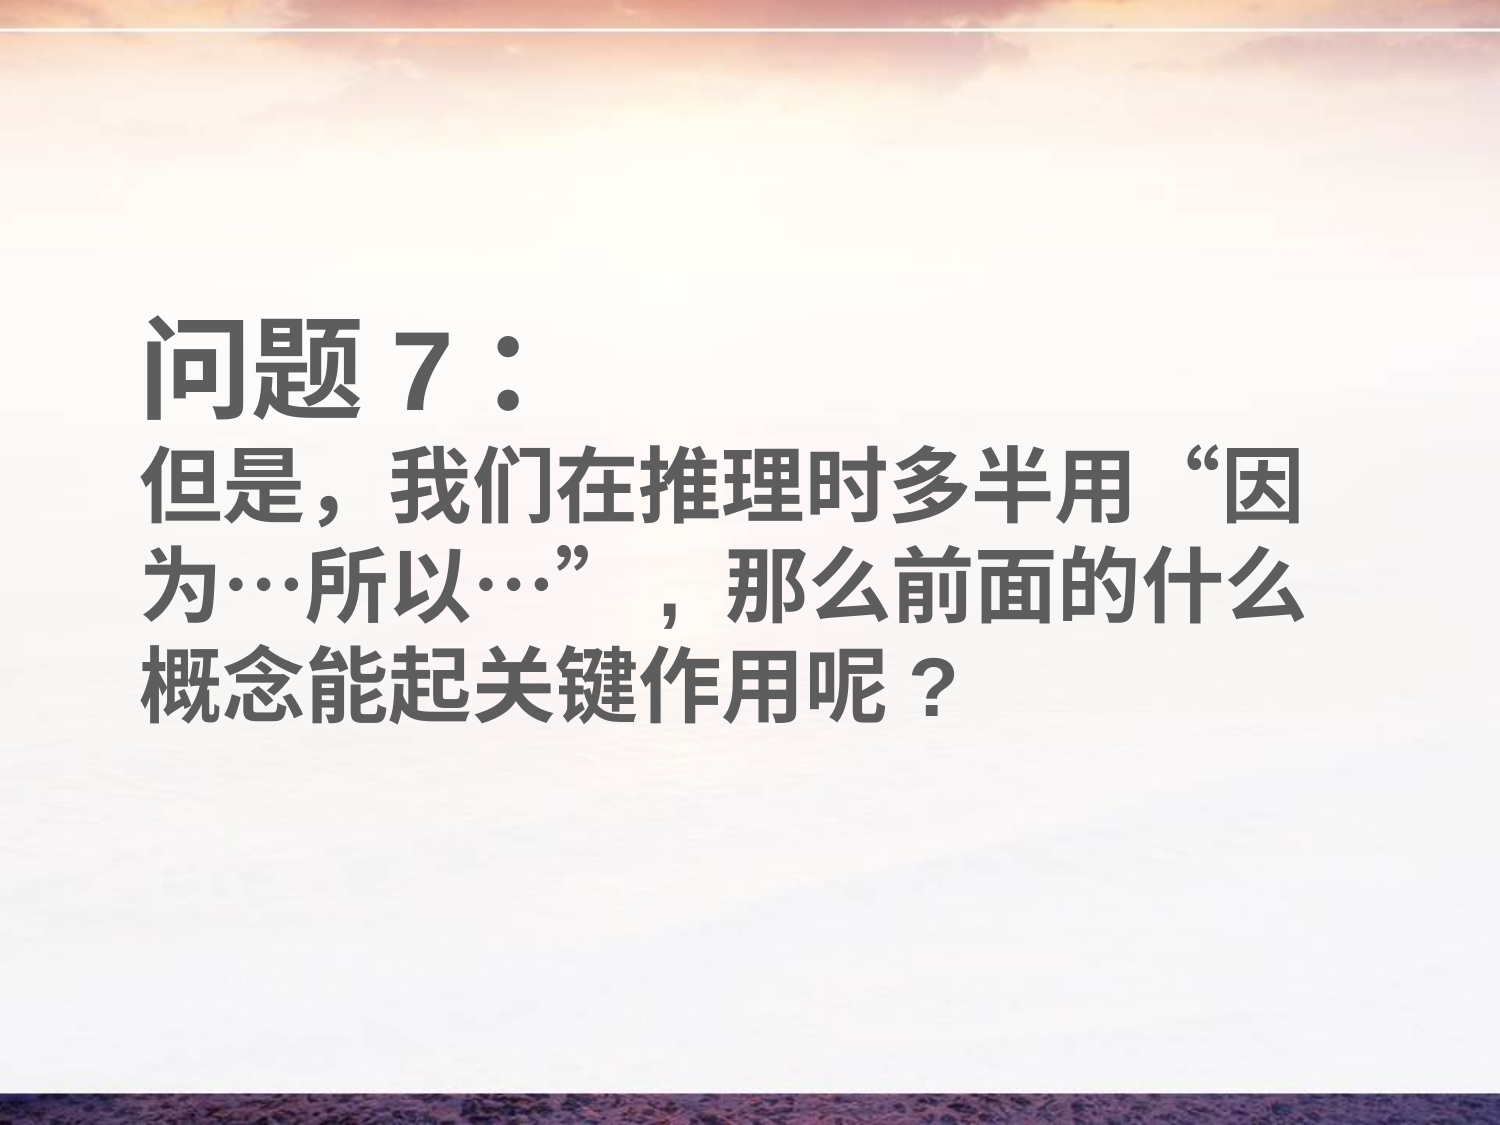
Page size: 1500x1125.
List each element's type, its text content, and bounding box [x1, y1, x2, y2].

text_box 问题7： 但是，我们在推理时多半用“因为…所以…”, 那么前面的什么概念能起关键作用呢? [124, 290, 1389, 741]
picture [0, 0, 1500, 1125]
